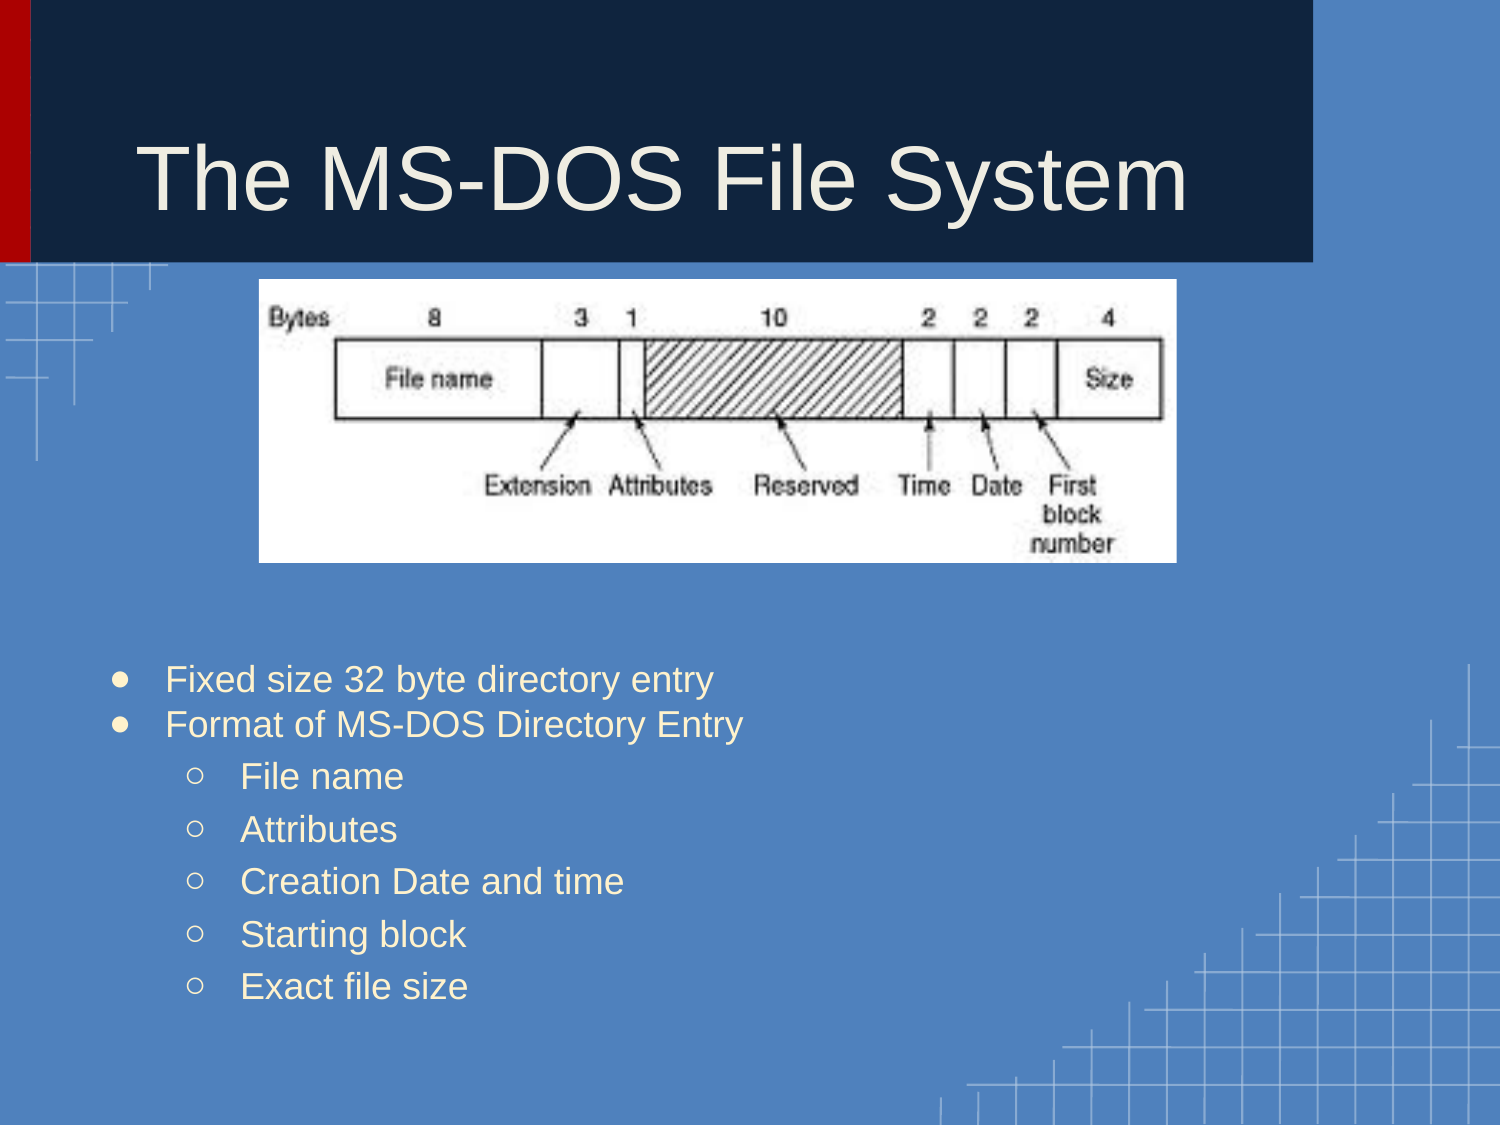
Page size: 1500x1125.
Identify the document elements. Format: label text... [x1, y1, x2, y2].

text_box [258, 279, 1177, 563]
list Fixed size 32 byte directory entry Format of MS-DOS Directory Entry File name Attributes Creation Date and time Starting block Exact file size [75, 279, 1425, 1074]
title The MS-DOS File System [75, 22, 1276, 244]
